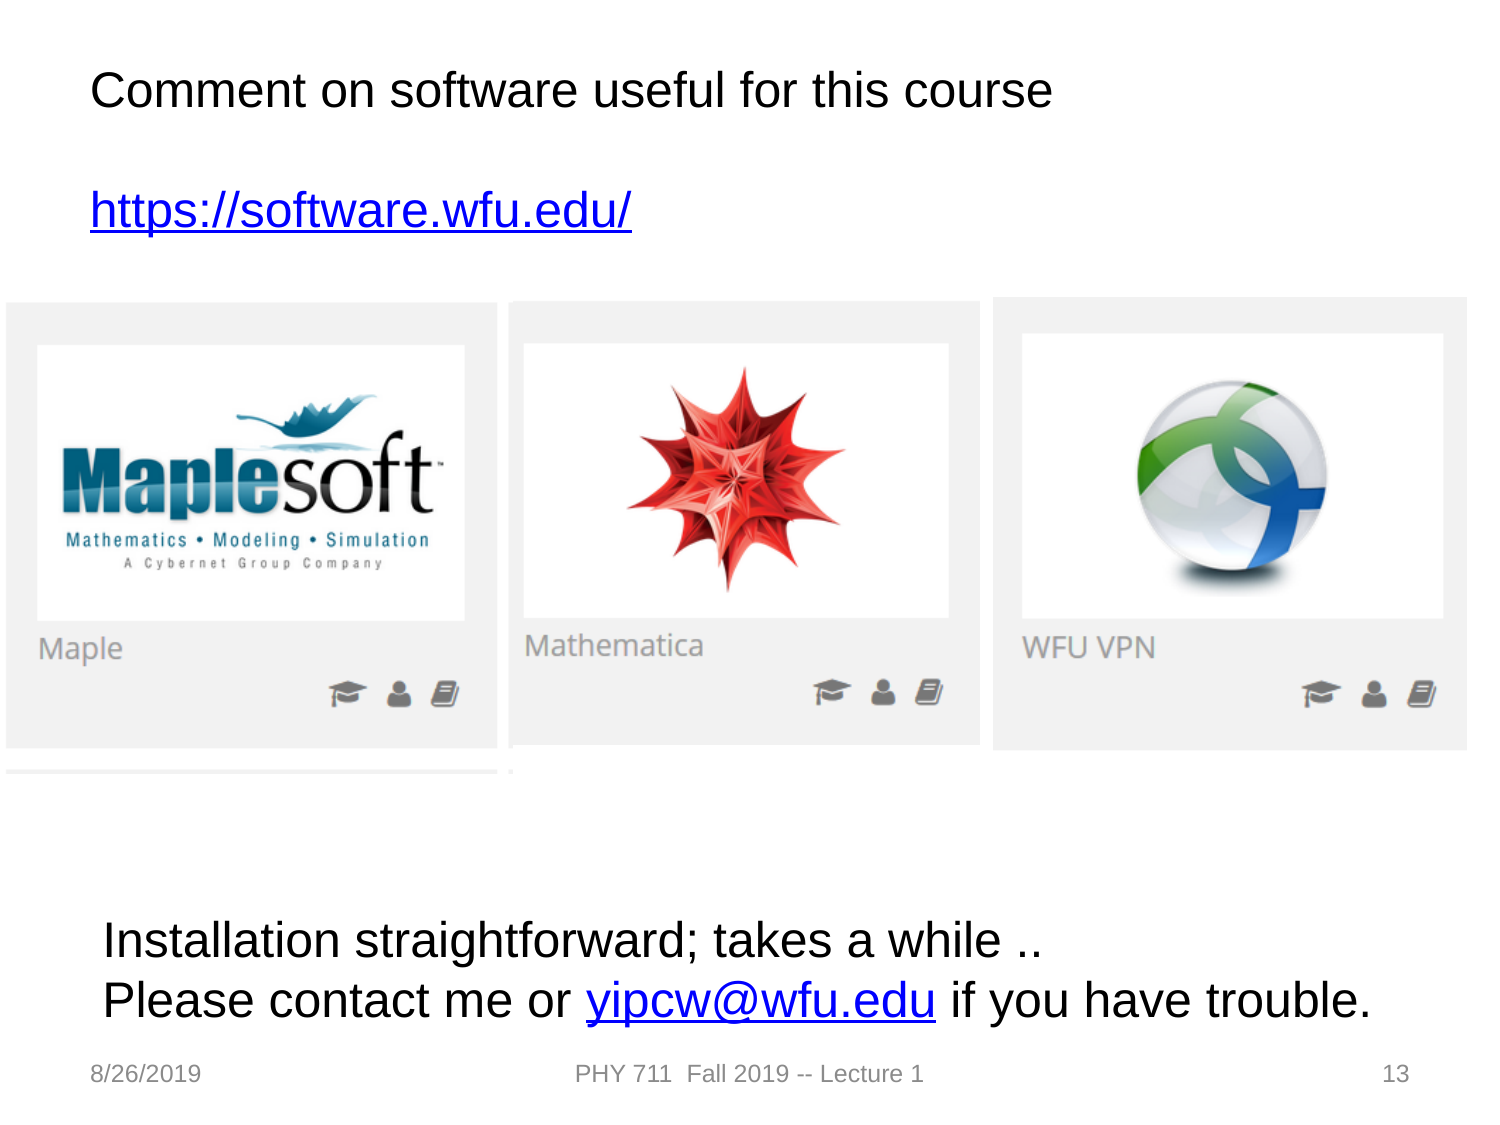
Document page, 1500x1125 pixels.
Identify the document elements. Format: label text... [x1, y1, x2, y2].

picture [992, 297, 1467, 753]
slide_number 13 [1074, 1042, 1425, 1103]
picture [2, 297, 980, 774]
text_box Installation straightforward; takes a while .. Please contact me or yipcw@wfu.edu if you have trouble. [87, 899, 1425, 1035]
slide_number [75, 1042, 425, 1103]
text_box Comment on software useful for this course https://software.wfu.edu/ [75, 49, 1238, 245]
footer PHY 711 Fall 2019 -- Lecture 1 [512, 1042, 988, 1103]
